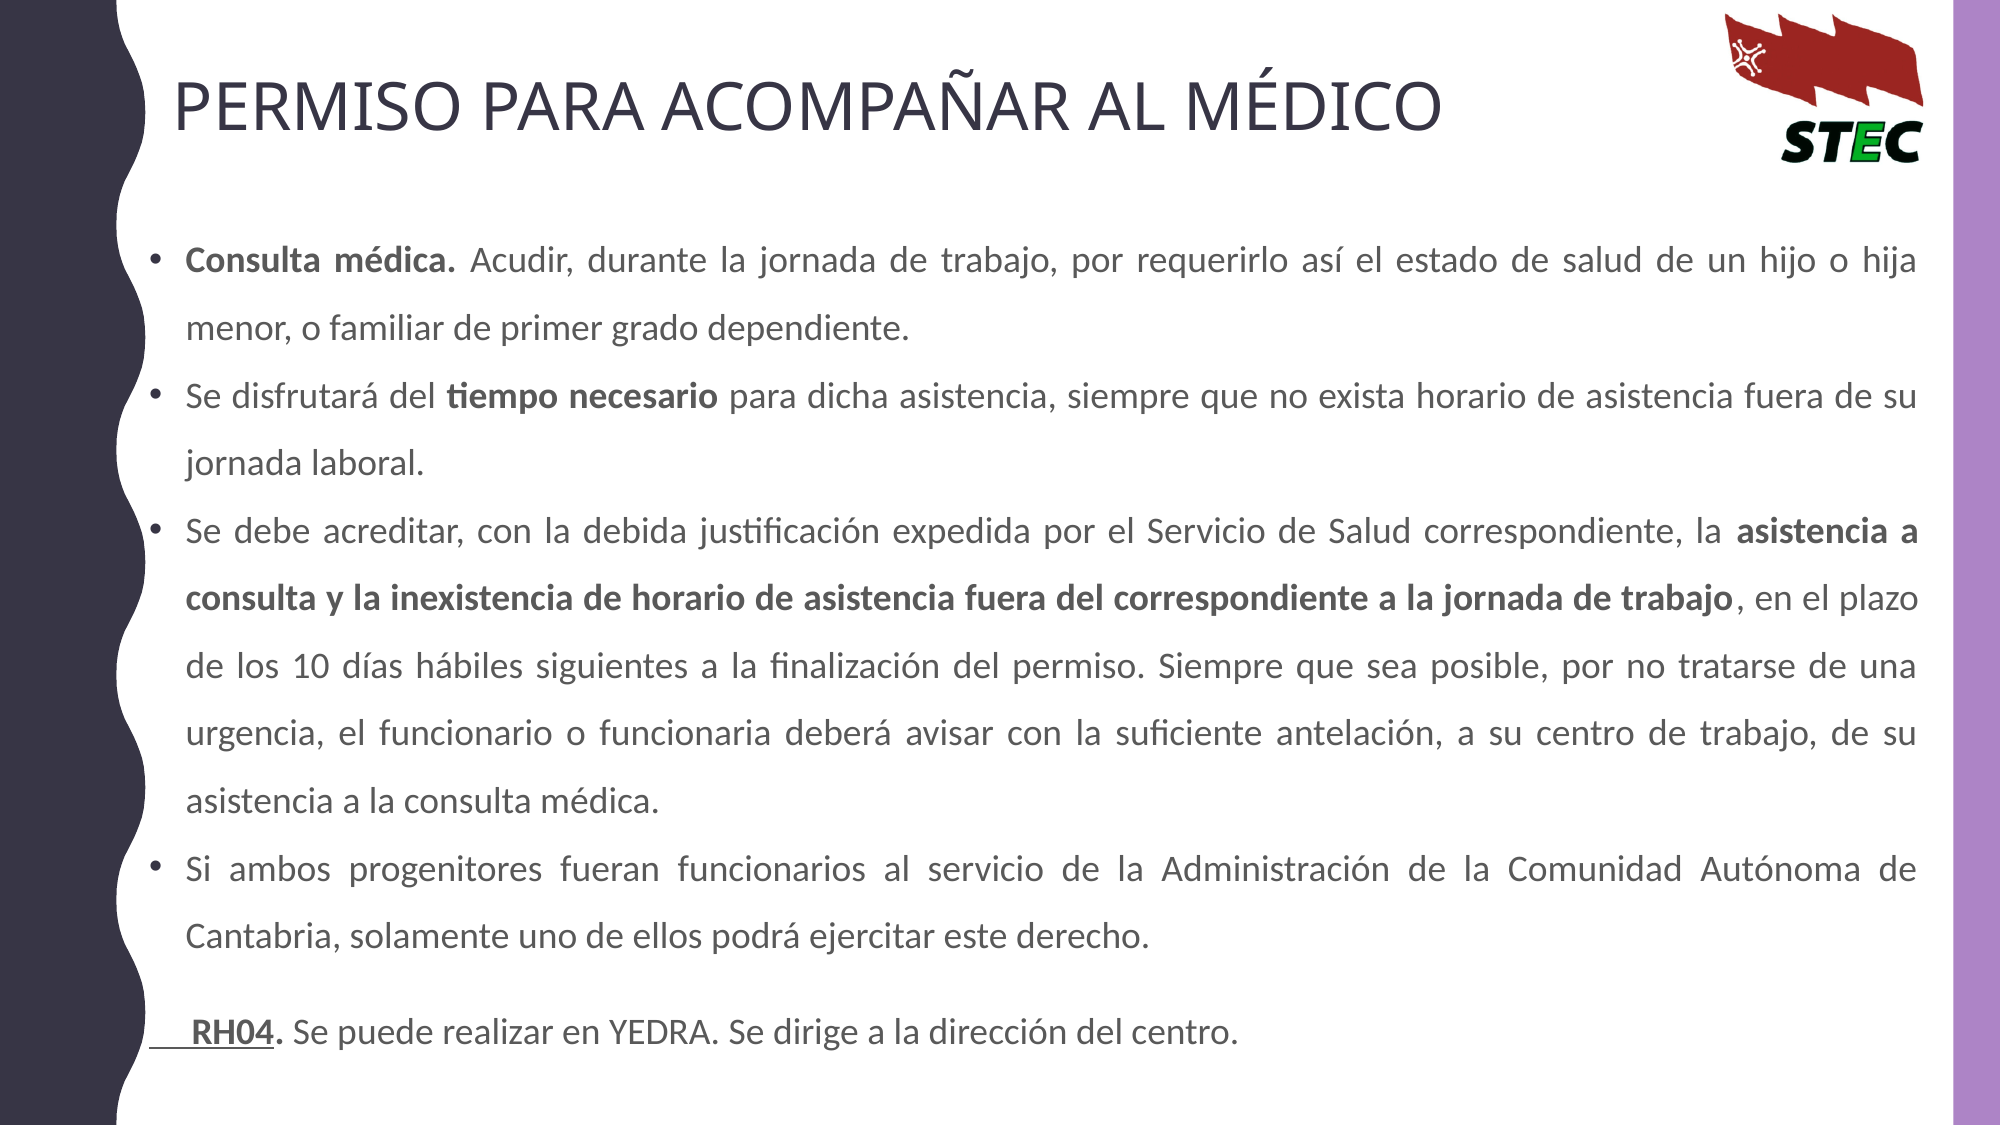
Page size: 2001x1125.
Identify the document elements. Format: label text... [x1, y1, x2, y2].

title PERMISO PARA ACOMPAÑAR AL MÉDICO [157, 65, 1709, 165]
picture [1714, 6, 1943, 175]
list Consulta médica. Acudir, durante la jornada de trabajo, por requerirlo así el estado de salud de un hijo o hija menor, o familiar de primer grado dependiente. Se disfrutará del tiempo necesario para dicha asistencia, siempre que no exista horario de asistencia fuera de su jornada laboral. Se debe acreditar, con la debida justificación expedida por el Servicio de Salud correspondiente, la asistencia a consulta y la inexistencia de horario de asistencia fuera del correspondiente a la jornada de trabajo, en el plazo de los 10 días hábiles siguientes a la finalización del permiso. Siempre que sea posible, por no tratarse de una urgencia, el funcionario o funcionaria deberá avisar con la suficiente antelación, a su centro de trabajo, de su asistencia a la consulta médica. Si ambos progenitores fueran funcionarios al servicio de la Administración de la Comunidad Autónoma de Cantabria, solamente uno de ellos podrá ejercitar este derecho. RH04. Se puede realizar en YEDRA. Se dirige a la dirección del centro. [134, 205, 1935, 1060]
